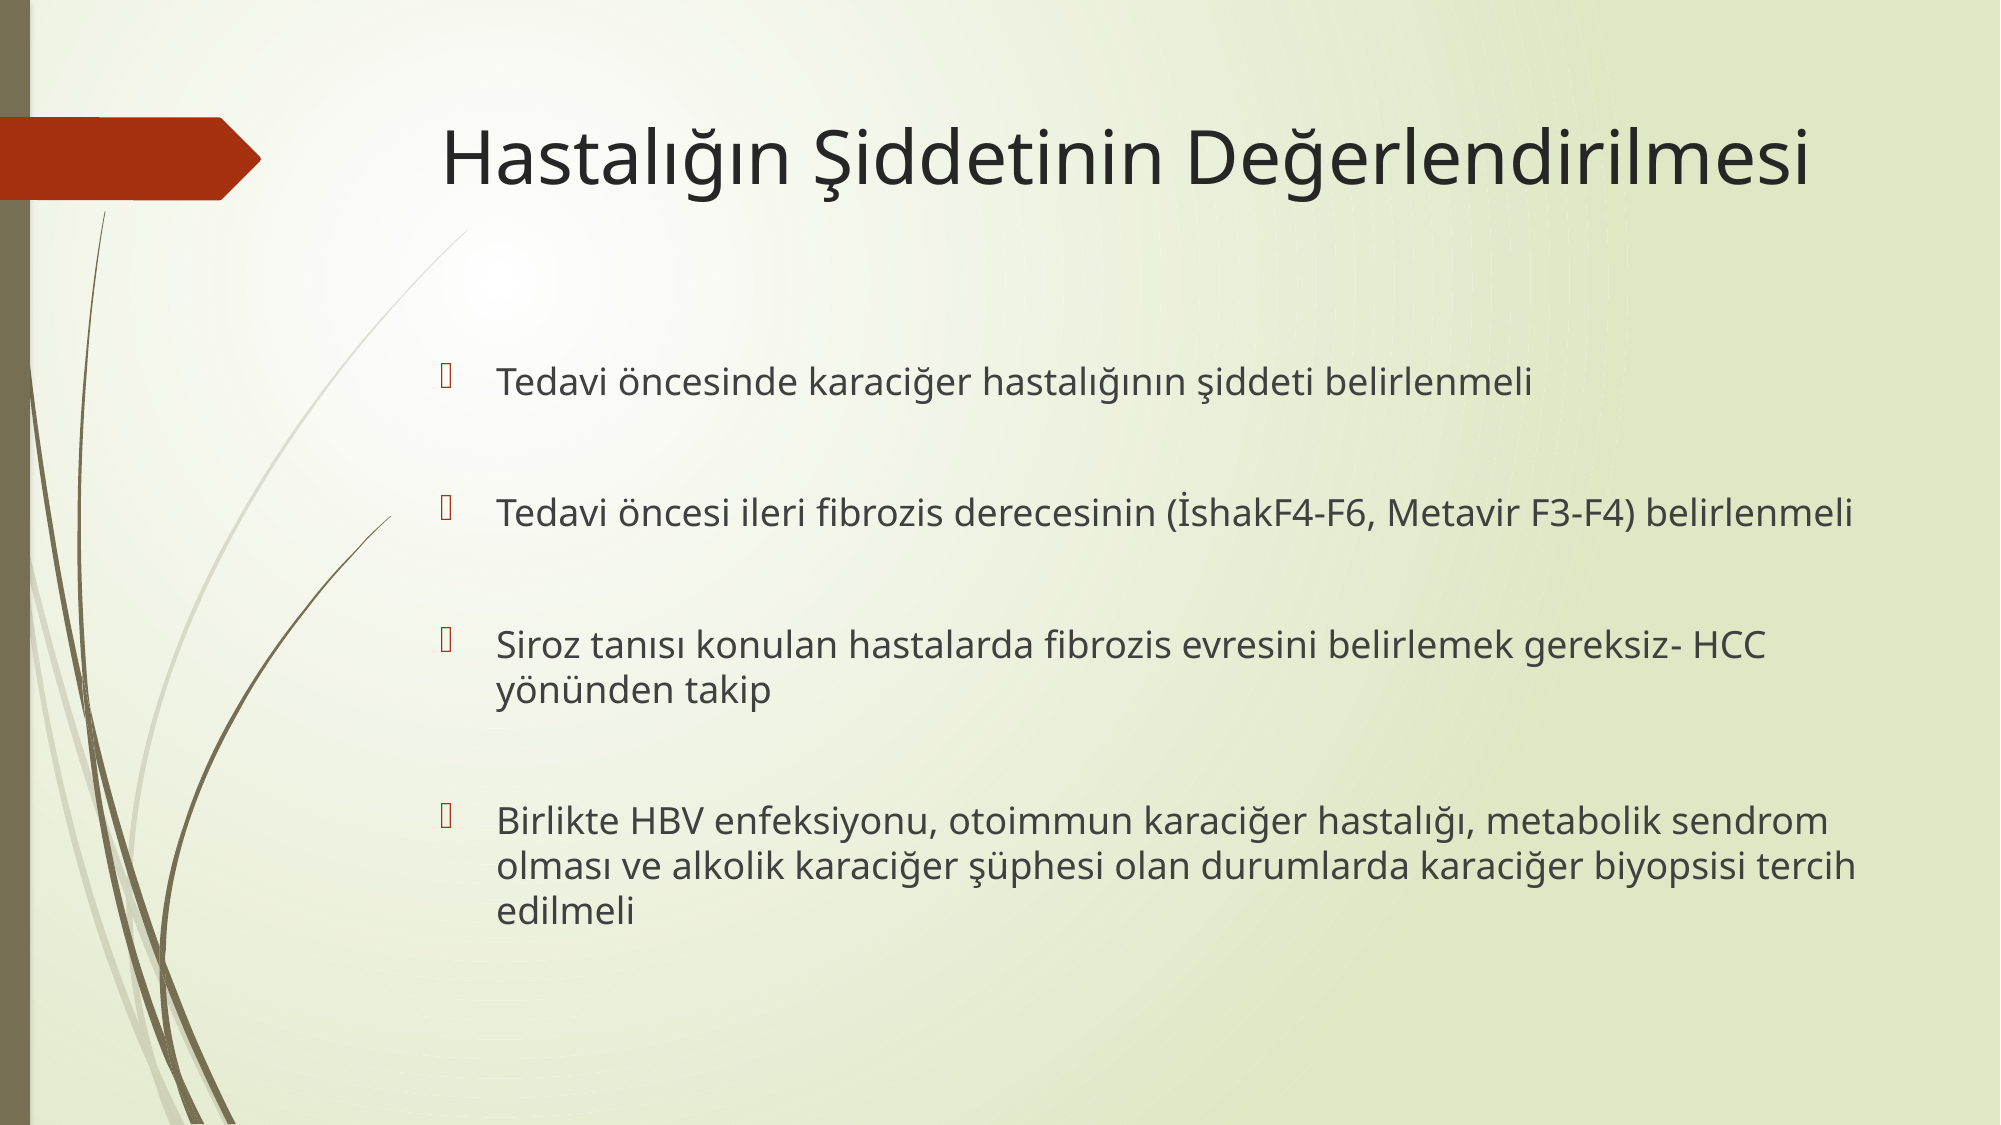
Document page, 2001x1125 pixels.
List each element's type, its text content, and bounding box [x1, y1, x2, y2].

list Tedavi öncesinde karaciğer hastalığının şiddeti belirlenmeli Tedavi öncesi ileri fibrozis derecesinin (İshakF4-F6, Metavir F3-F4) belirlenmeli Siroz tanısı konulan hastalarda fibrozis evresini belirlemek gereksiz- HCC yönünden takip Birlikte HBV enfeksiyonu, otoimmun karaciğer hastalığı, metabolik sendrom olması ve alkolik karaciğer şüphesi olan durumlarda karaciğer biyopsisi tercih edilmeli [424, 349, 1888, 971]
title Hastalığın Şiddetinin Değerlendirilmesi [424, 102, 1888, 313]
